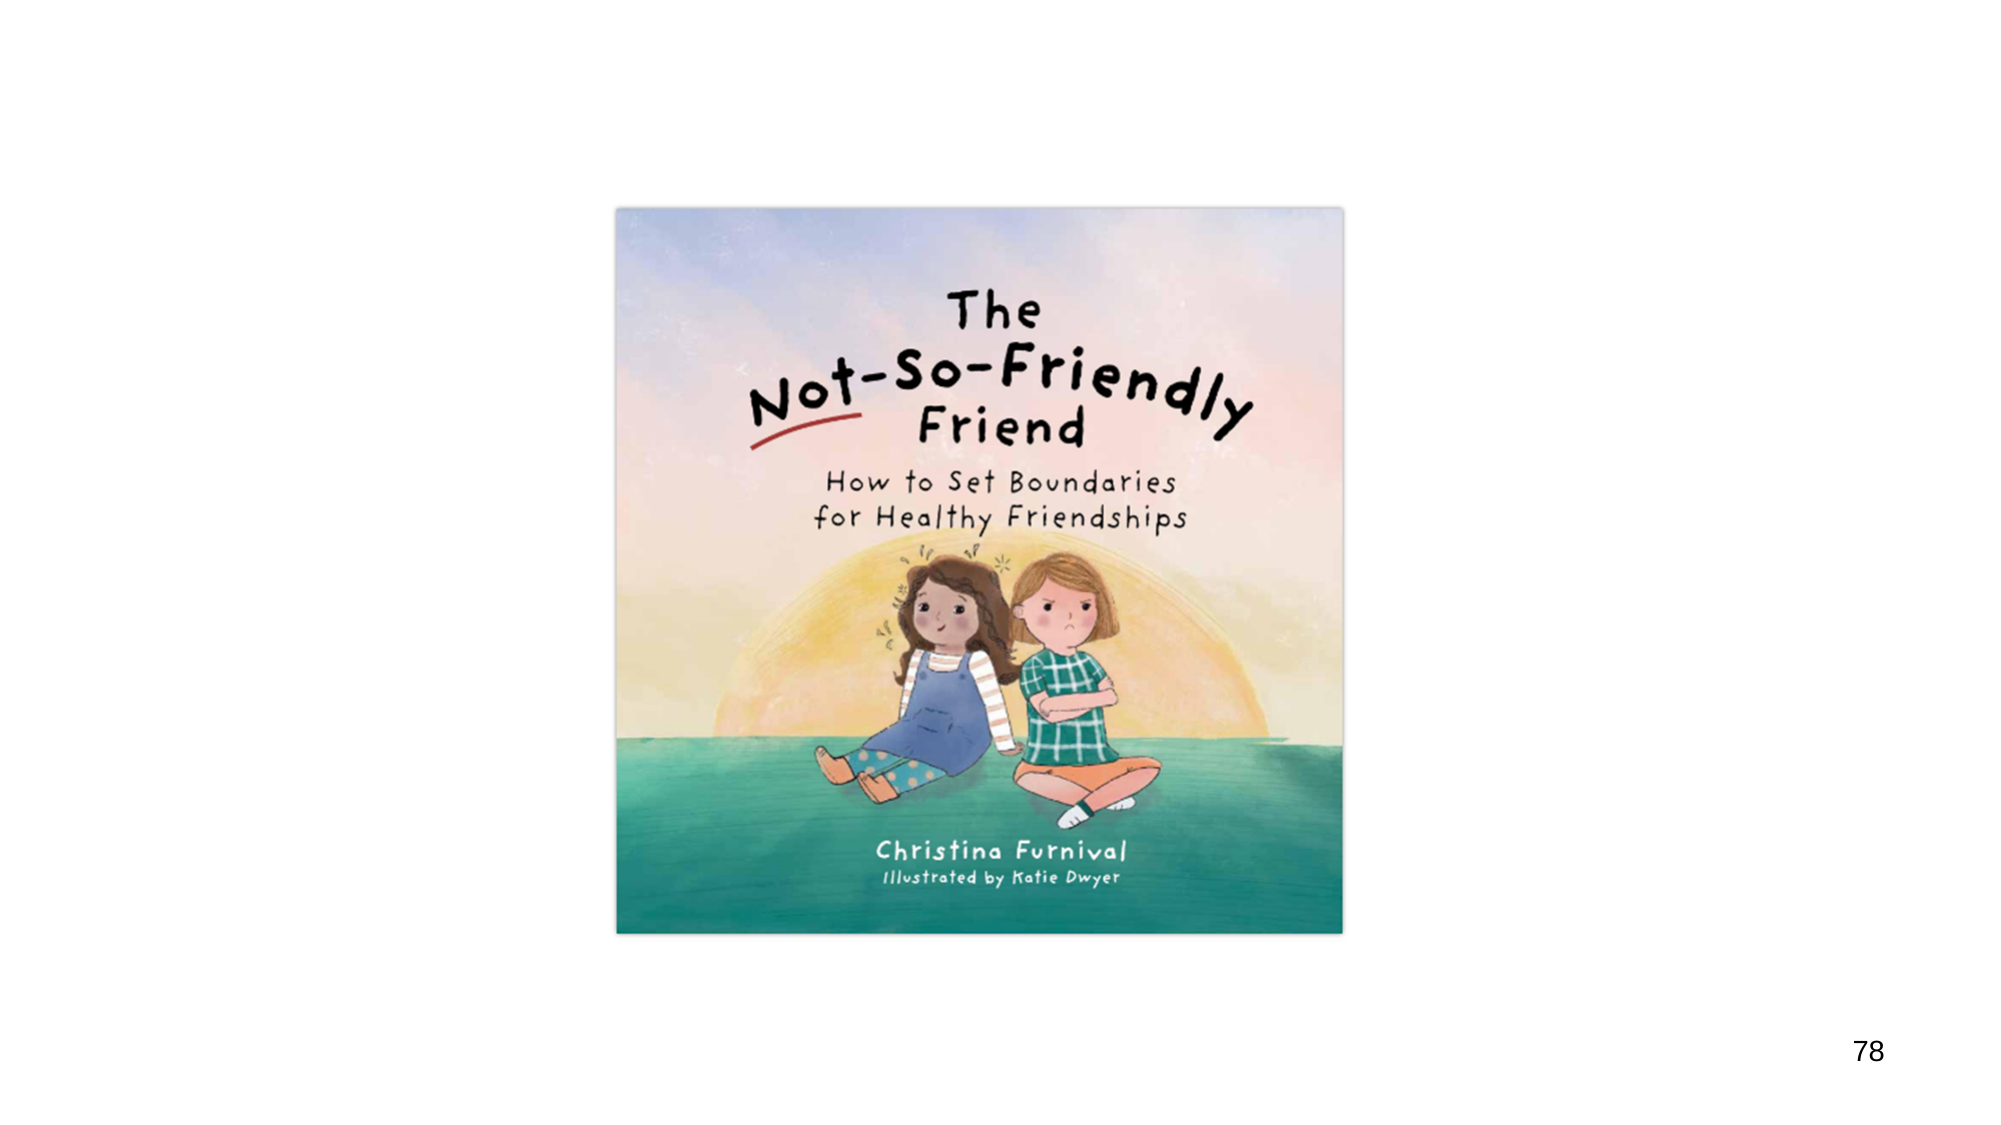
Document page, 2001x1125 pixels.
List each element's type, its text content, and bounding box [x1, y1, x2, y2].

slide_number 78 [1433, 1024, 1901, 1103]
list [599, 199, 1355, 943]
